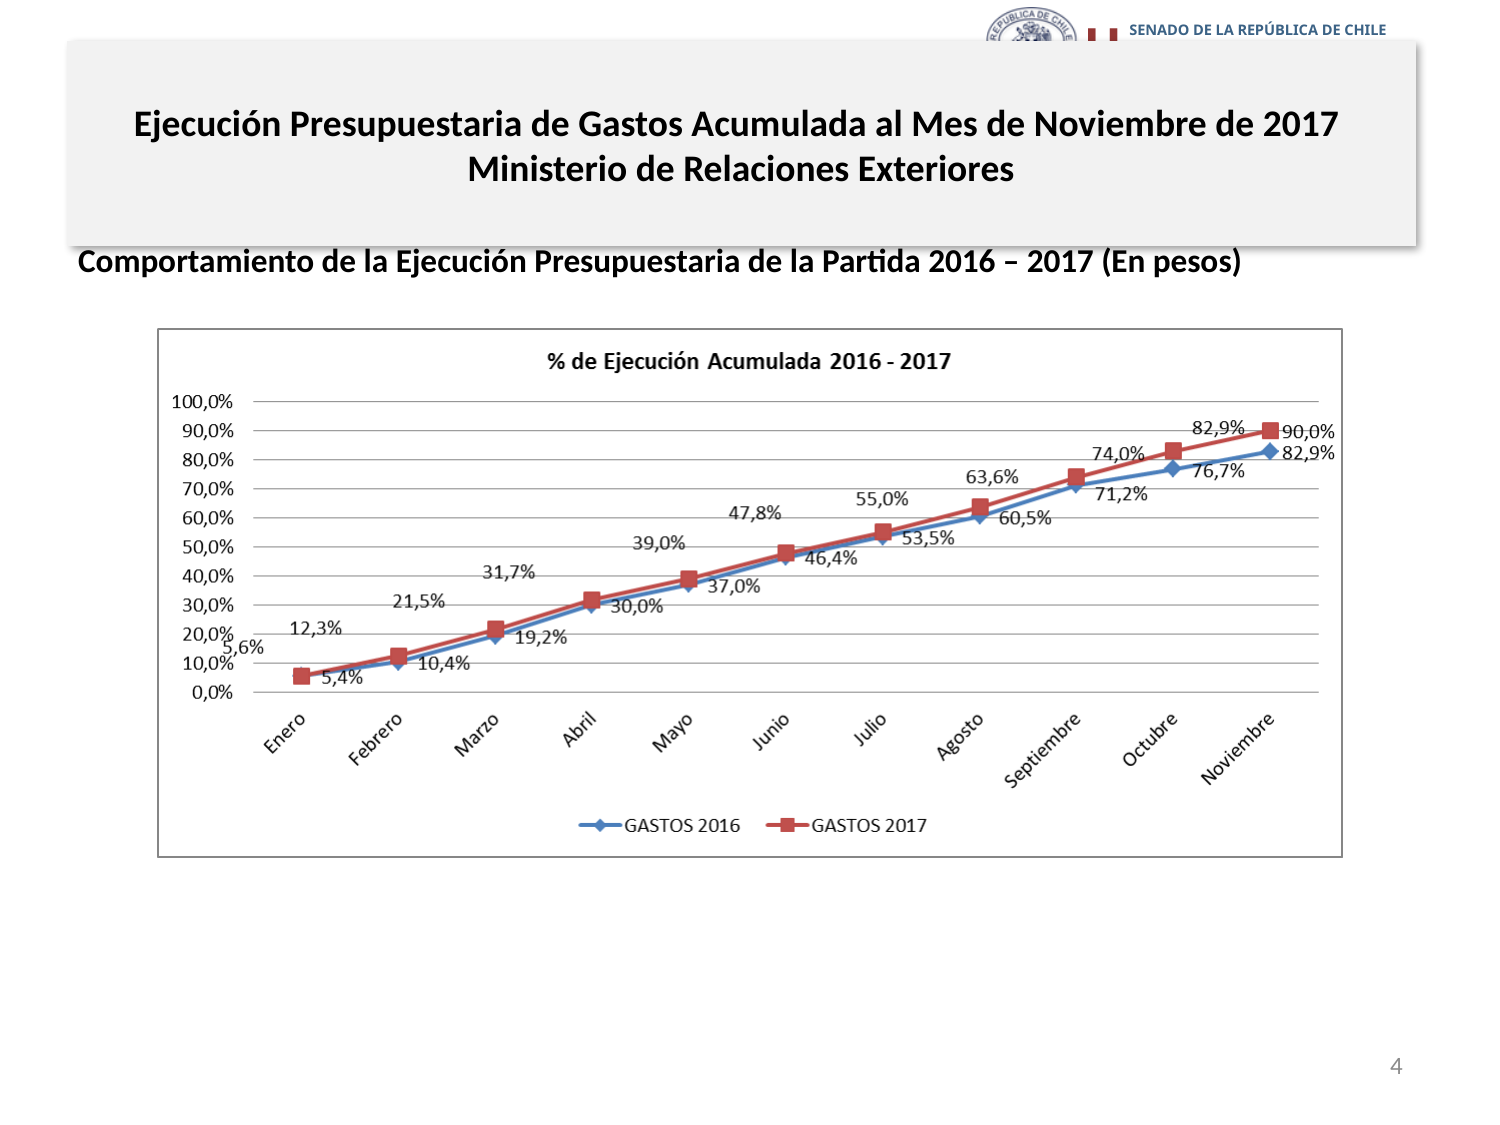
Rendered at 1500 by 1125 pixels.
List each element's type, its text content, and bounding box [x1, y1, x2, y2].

text_box [63, 307, 1414, 1047]
picture [986, 7, 1079, 41]
slide_number 4 [1067, 1035, 1418, 1095]
text_box Comportamiento de la Ejecución Presupuestaria de la Partida 2016 – 2017 (En pesos) [63, 231, 1414, 307]
title Ejecución Presupuestaria de Gastos Acumulada al Mes de Noviembre de 2017 Ministerio de Relaciones Exteriores [67, 41, 1415, 246]
picture [156, 328, 1343, 859]
